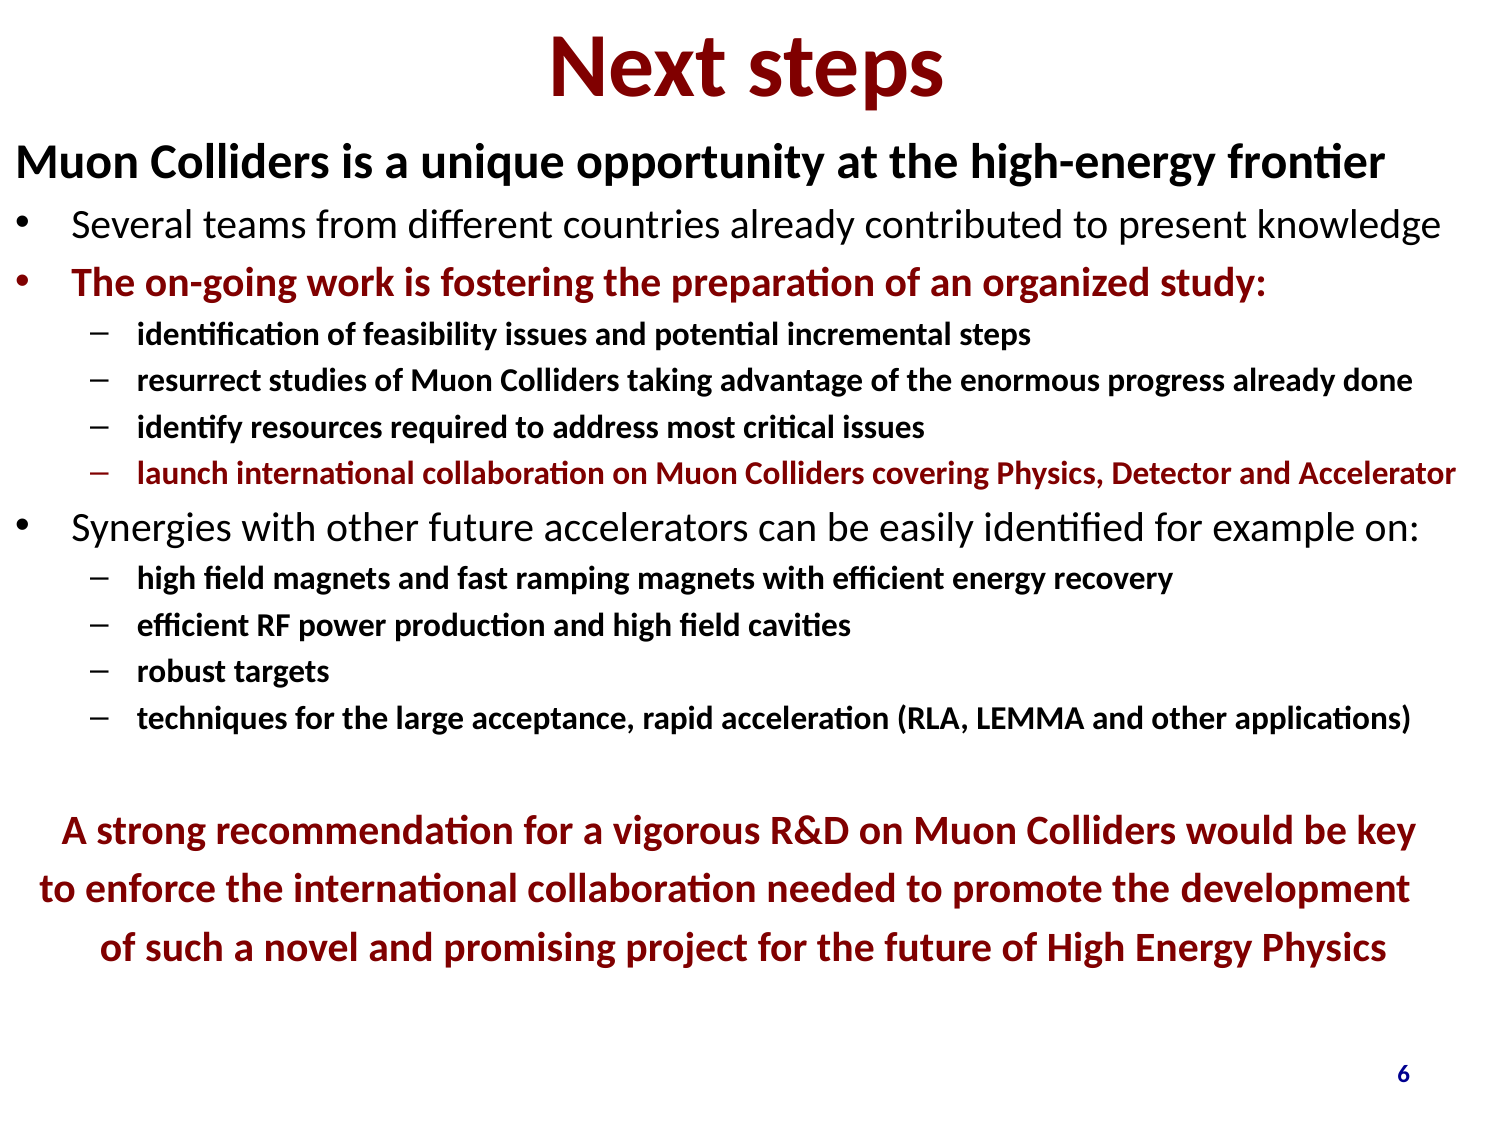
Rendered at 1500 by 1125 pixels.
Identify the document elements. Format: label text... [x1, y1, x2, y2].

slide_number 6 [1074, 1042, 1425, 1103]
list Muon Colliders is a unique opportunity at the high-energy frontier Several teams from different countries already contributed to present knowledge The on-going work is fostering the preparation of an organized study: identification of feasibility issues and potential incremental steps resurrect studies of Muon Colliders taking advantage of the enormous progress already done identify resources required to address most critical issues launch international collaboration on Muon Colliders covering Physics, Detector and Accelerator Synergies with other future accelerators can be easily identified for example on: high field magnets and fast ramping magnets with efficient energy recovery efficient RF power production and high field cavities robust targets techniques for the large acceptance, rapid acceleration (RLA, LEMMA and other applications) A strong recommendation for a vigorous R&D on Muon Colliders would be key to enforce the international collaboration needed to promote the development of such a novel and promising project for the future of High Energy Physics [0, 120, 1489, 1022]
title Next steps [71, 19, 1422, 100]
